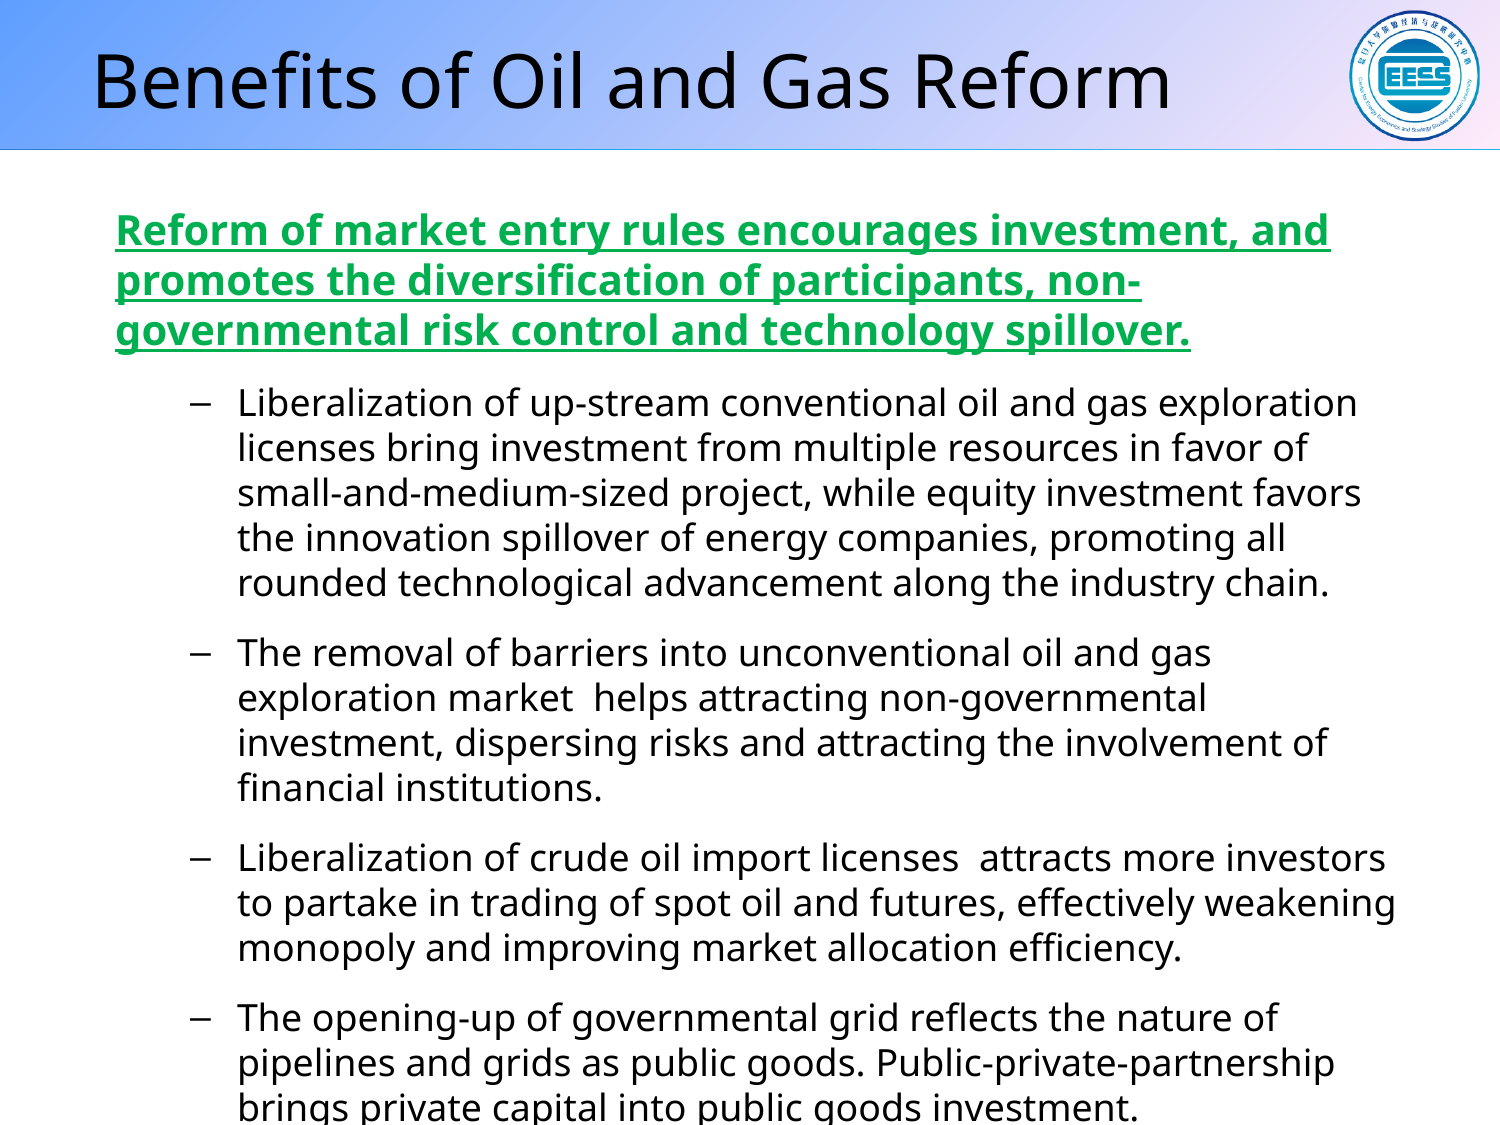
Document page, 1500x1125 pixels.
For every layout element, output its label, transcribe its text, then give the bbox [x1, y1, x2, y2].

title Benefits of Oil and Gas Reform [76, 18, 1306, 138]
list Reform of market entry rules encourages investment, and promotes the diversification of participants, non-governmental risk control and technology spillover. Liberalization of up-stream conventional oil and gas exploration licenses bring investment from multiple resources in favor of small-and-medium-sized project, while equity investment favors the innovation spillover of energy companies, promoting all rounded technological advancement along the industry chain. The removal of barriers into unconventional oil and gas exploration market helps attracting non-governmental investment, dispersing risks and attracting the involvement of financial institutions. Liberalization of crude oil import licenses attracts more investors to partake in trading of spot oil and futures, effectively weakening monopoly and improving market allocation efficiency. The opening-up of governmental grid reflects the nature of pipelines and grids as public goods. Public-private-partnership brings private capital into public goods investment. [100, 196, 1424, 1029]
picture [1348, 9, 1480, 142]
